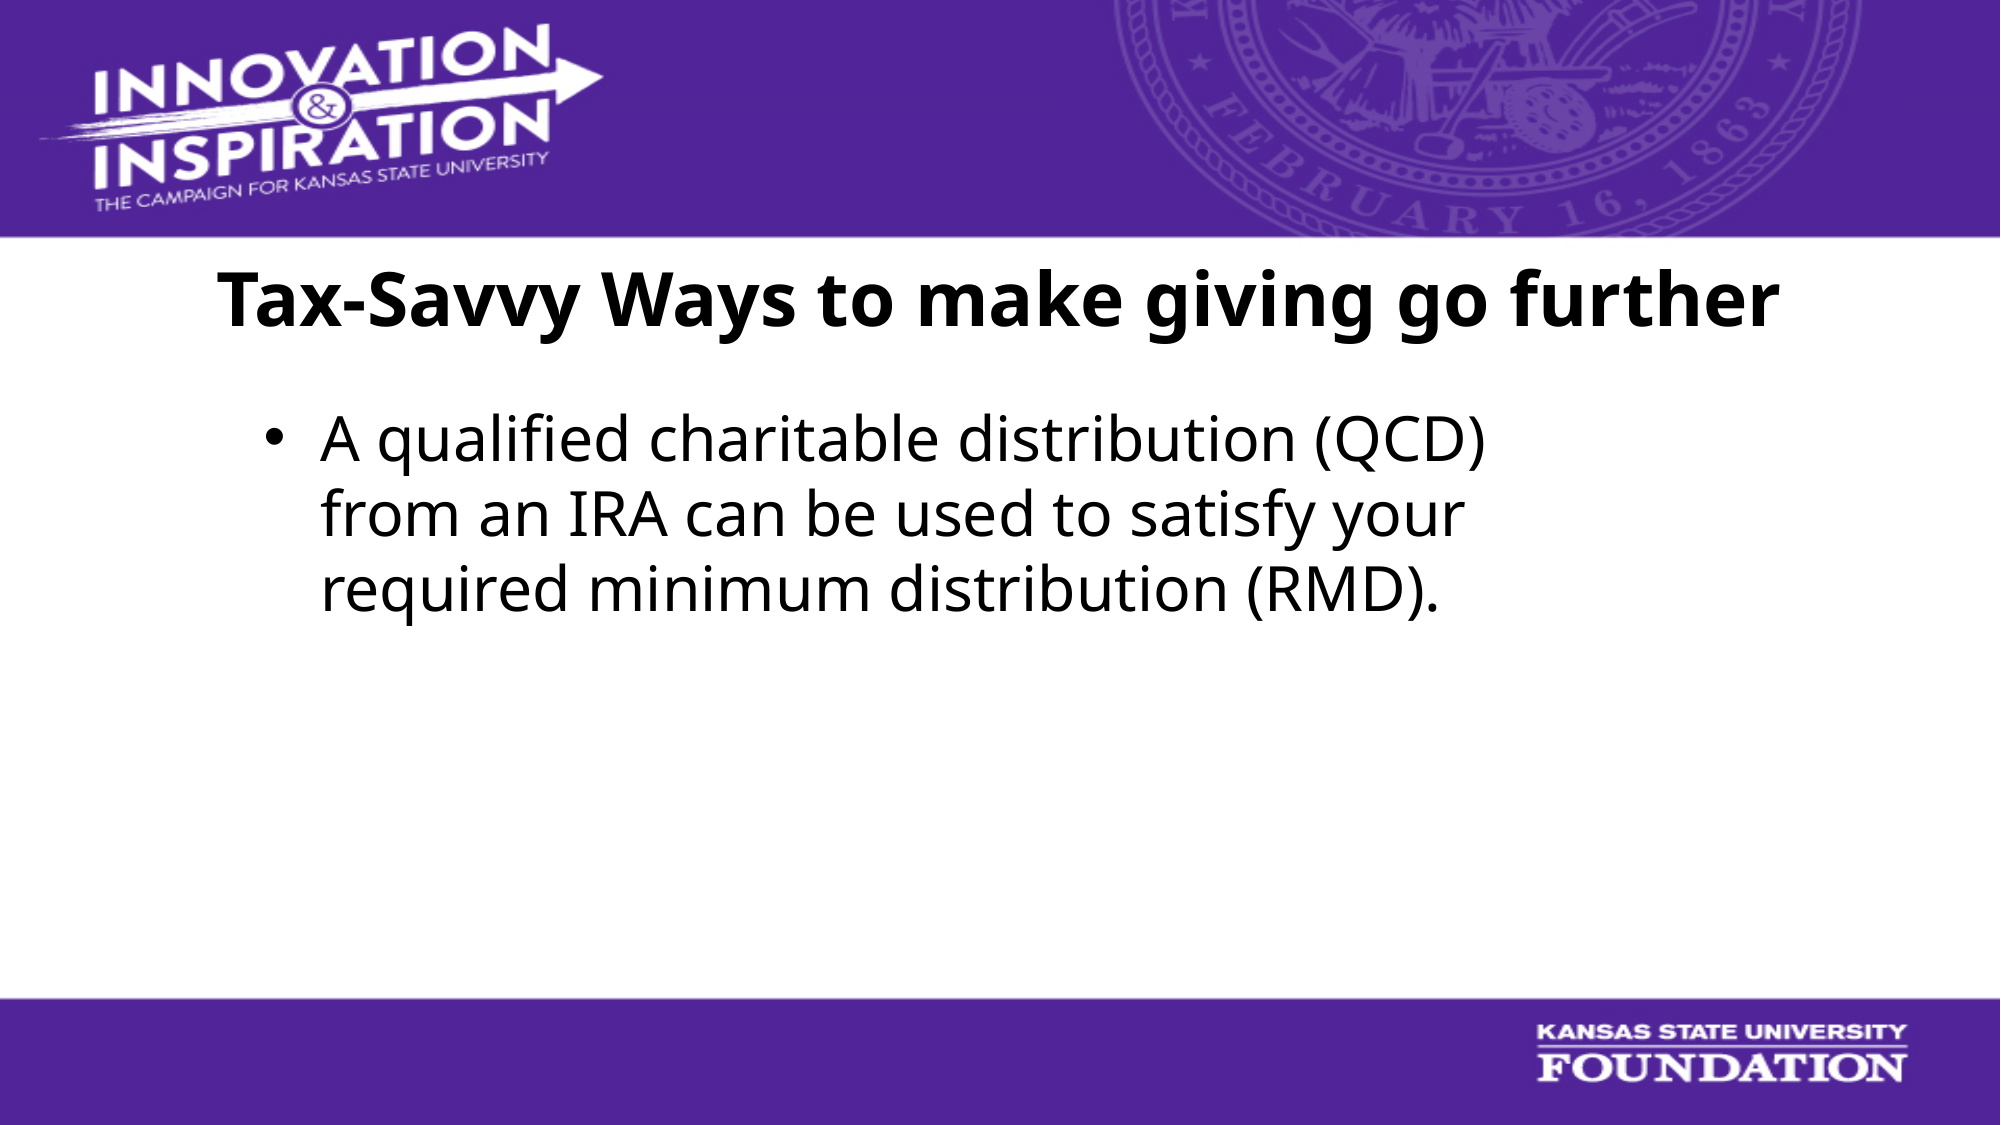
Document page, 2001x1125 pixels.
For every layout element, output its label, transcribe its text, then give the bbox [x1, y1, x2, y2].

list A qualified charitable distribution (QCD) from an IRA can be used to satisfy your required minimum distribution (RMD). [263, 398, 1614, 719]
title Tax-Savvy Ways to make giving go further [99, 254, 1900, 338]
picture [0, 0, 2000, 1125]
